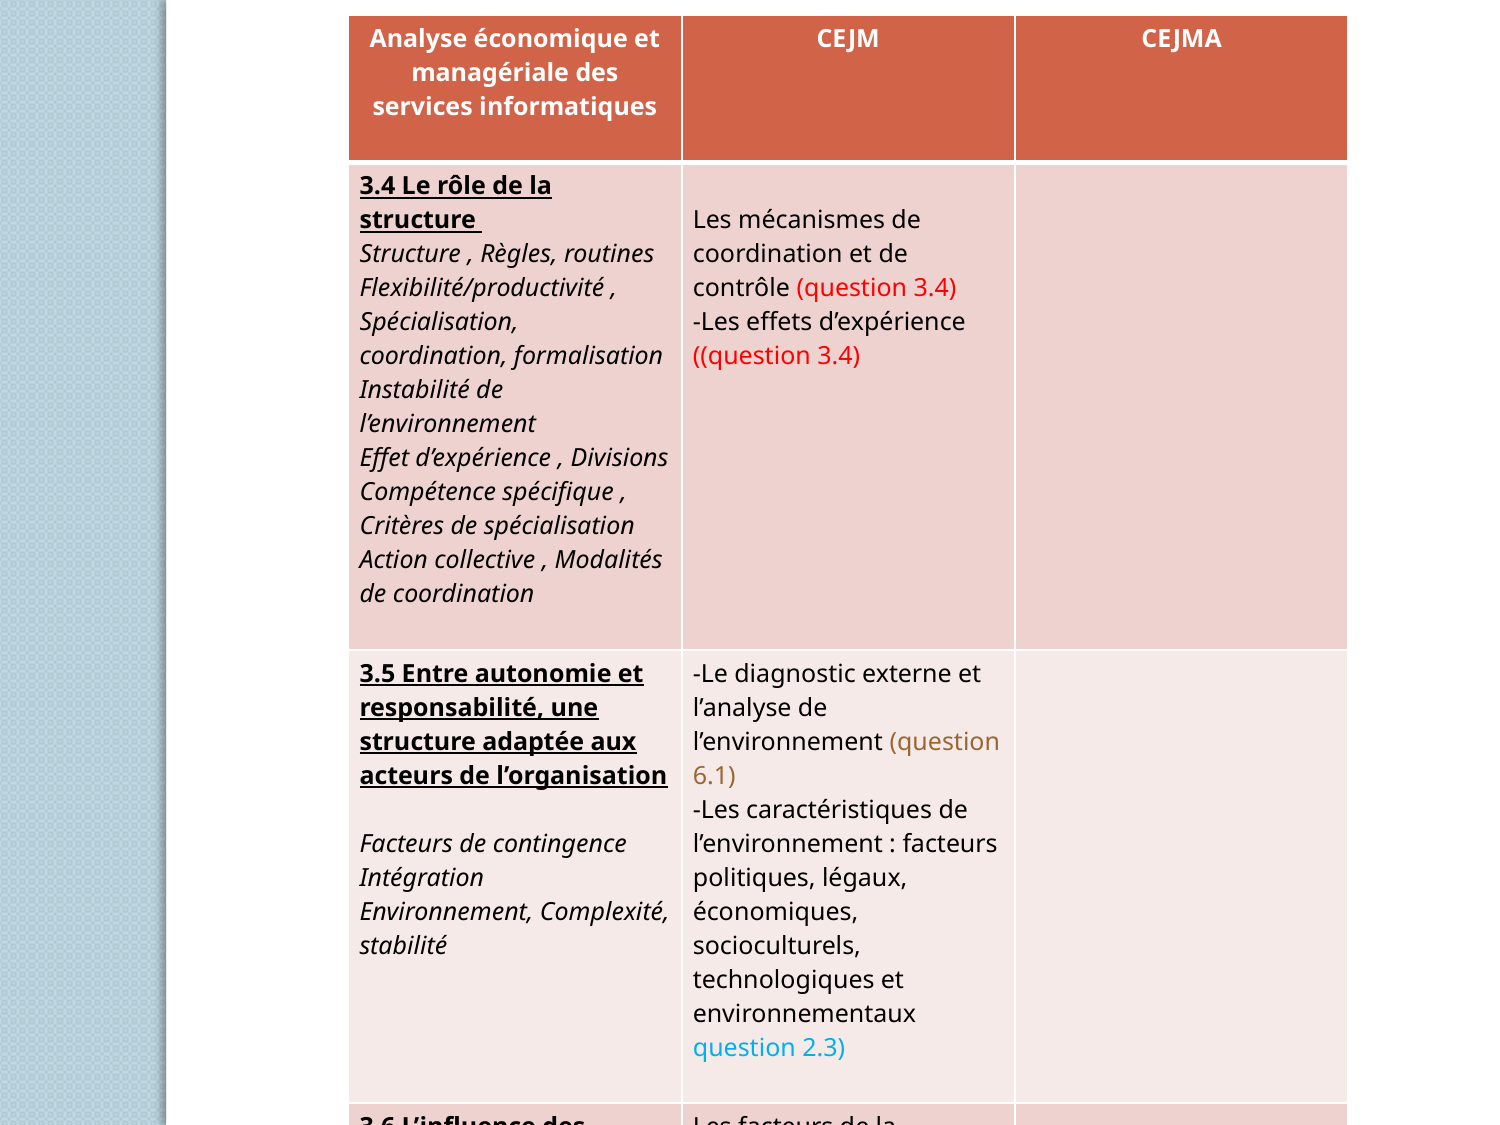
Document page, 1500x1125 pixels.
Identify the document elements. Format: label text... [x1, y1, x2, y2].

table_header CEJMA [1016, 16, 1347, 160]
table_cell Les facteurs de la motivation et de la satisfaction au travail (question 5 3) -Les indicateurs de performance* (question 3.1) [683, 1104, 1014, 1125]
table_header CEJM [683, 16, 1014, 160]
table_cell [1016, 651, 1347, 1102]
table_header Analyse économique et managériale des services informatiques [349, 16, 681, 160]
table_cell [1016, 1104, 1347, 1125]
table_cell [1016, 165, 1347, 649]
table_cell -Le diagnostic externe et l’analyse de l’environnement (question 6.1) -Les caractéristiques de l’environnement : facteurs politiques, légaux, économiques, socioculturels, technologiques et environnementaux question 2.3) [683, 651, 1014, 1102]
table_cell 3.5 Entre autonomie et responsabilité, une structure adaptée aux acteurs de l’organisation Facteurs de contingence Intégration Environnement, Complexité, stabilité [349, 651, 681, 1102]
table_cell Les mécanismes de coordination et de contrôle (question 3.4) -Les effets d’expérience ((question 3.4) [683, 165, 1014, 649]
table_cell 3.6 L’influence des stratégies sur la structure Gestion de l’information Délégation Performance [349, 1104, 681, 1125]
table_cell 3.4 Le rôle de la structure Structure , Règles, routines Flexibilité/productivité , Spécialisation, coordination, formalisation Instabilité de l’environnement Effet d’expérience , Divisions Compétence spécifique , Critères de spécialisation Action collective , Modalités de coordination [349, 165, 681, 649]
